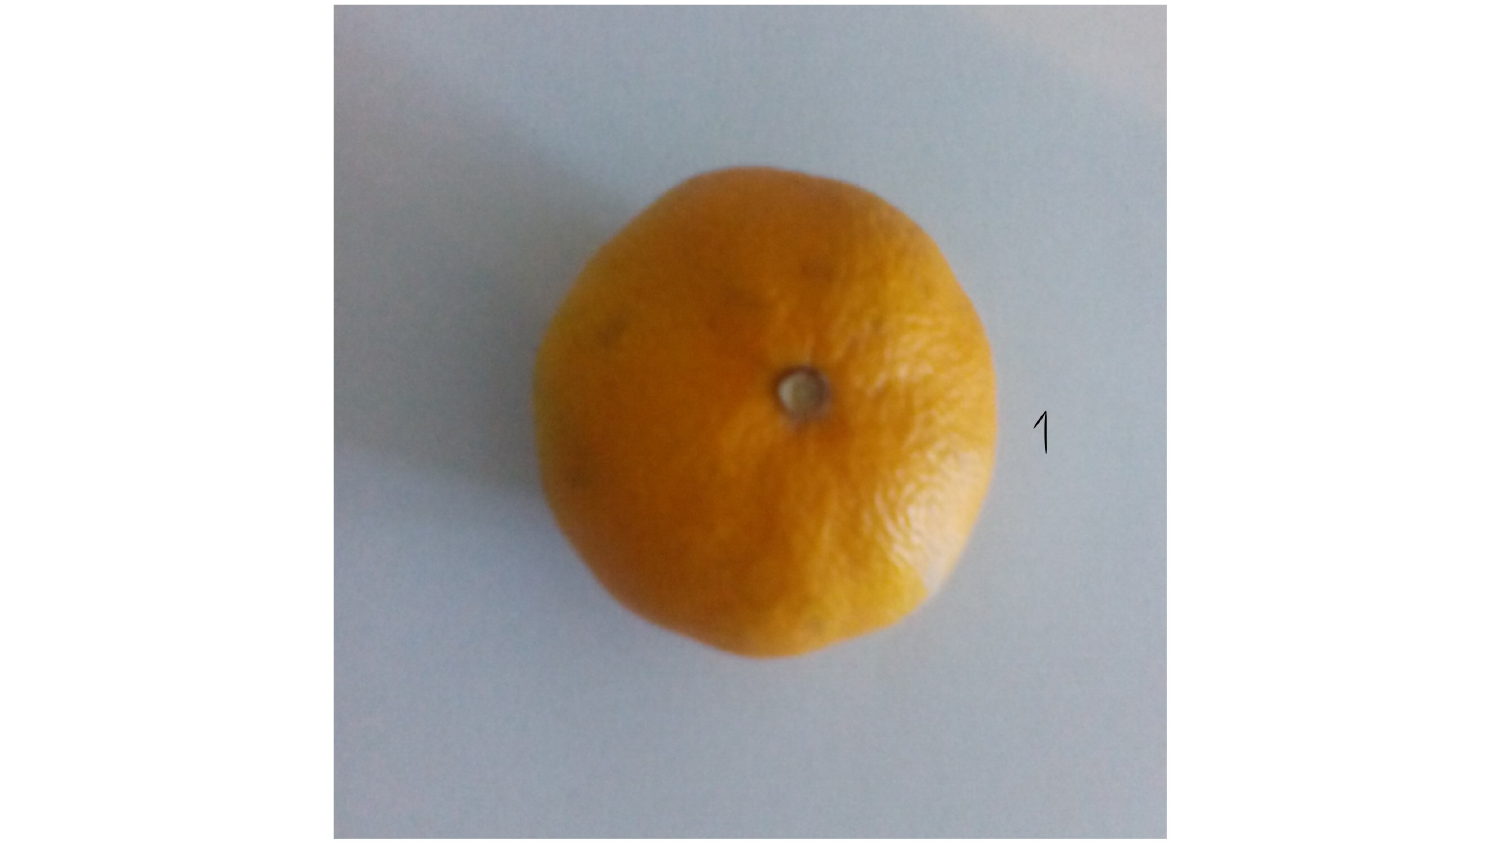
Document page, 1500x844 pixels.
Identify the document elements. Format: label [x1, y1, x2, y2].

picture [327, 0, 1173, 844]
